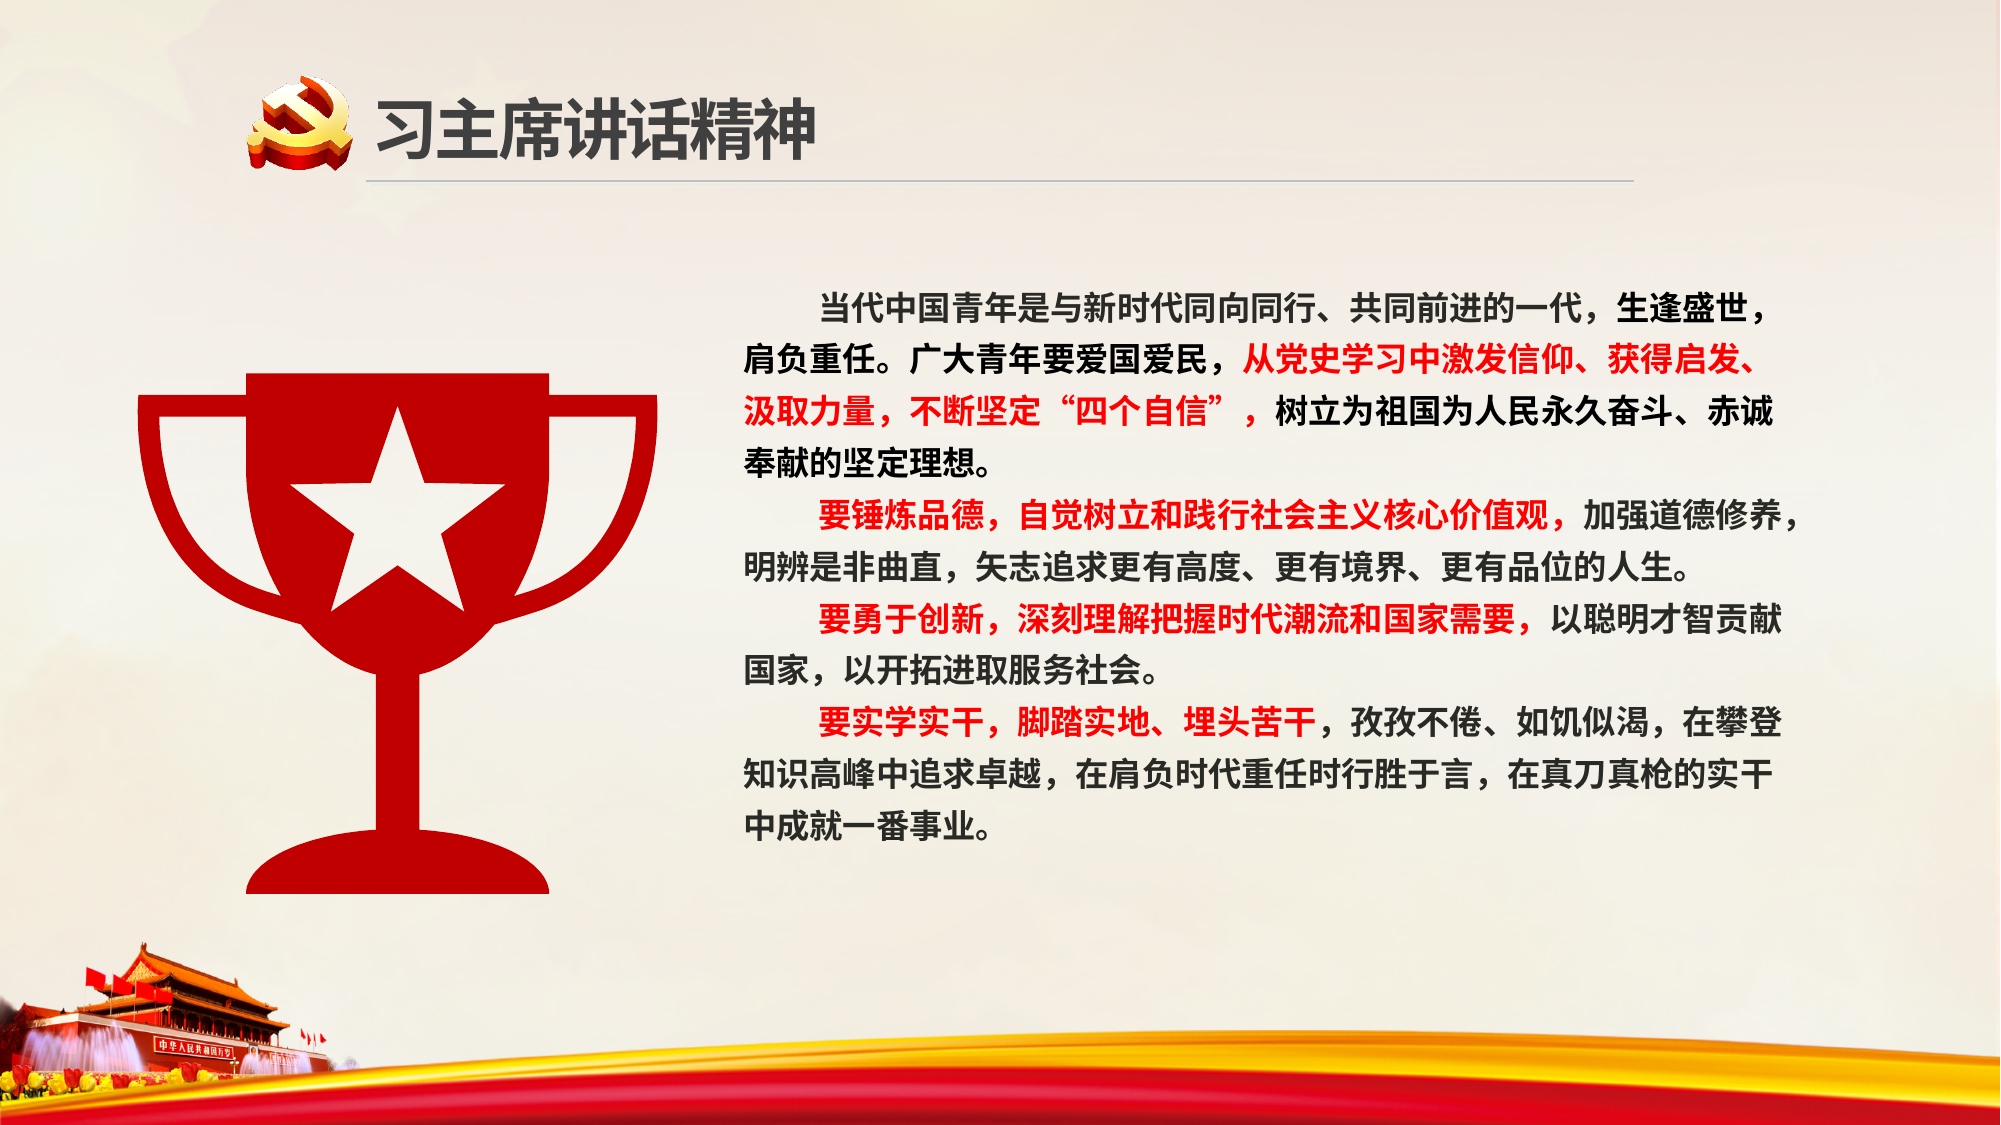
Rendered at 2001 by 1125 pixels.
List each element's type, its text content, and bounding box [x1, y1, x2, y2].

picture [0, 0, 2000, 1125]
text_box [137, 373, 658, 894]
text_box 习主席讲话精神 [351, 78, 1170, 178]
picture [246, 75, 353, 171]
text_box 当代中国青年是与新时代同向同行、共同前进的一代，生逢盛世，肩负重任。广大青年要爱国爱民，从党史学习中激发信仰、获得启发、汲取力量，不断坚定“四个自信”，树立为祖国为人民永久奋斗、赤诚奉献的坚定理想。 要锤炼品德，自觉树立和践行社会主义核心价值观，加强道德修养，明辨是非曲直，矢志追求更有高度、更有境界、更有品位的人生。 要勇于创新，深刻理解把握时代潮流和国家需要，以聪明才智贡献国家，以开拓进取服务社会。 要实学实干，脚踏实地、埋头苦干，孜孜不倦、如饥似渴，在攀登知识高峰中追求卓越，在肩负时代重任时行胜于言，在真刀真枪的实干中成就一番事业。 [728, 267, 1816, 853]
